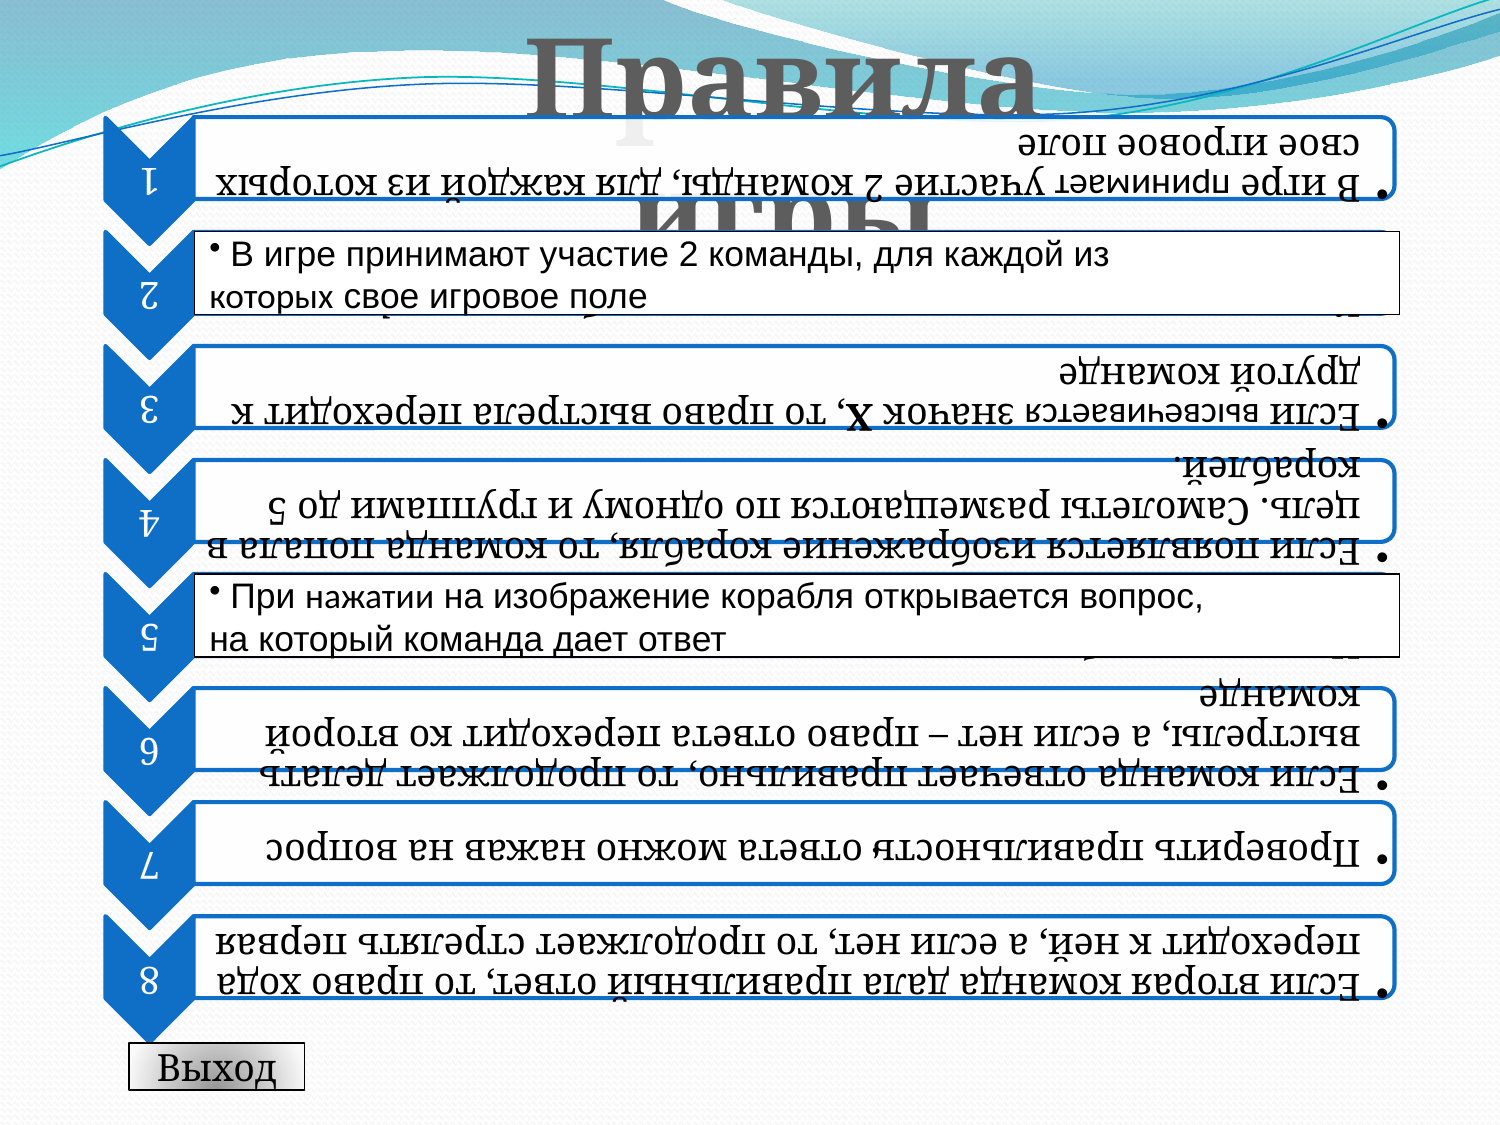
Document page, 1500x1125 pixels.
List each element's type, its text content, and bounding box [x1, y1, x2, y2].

text_box Правила игры [421, 0, 1147, 115]
text_box Выход [128, 1055, 305, 1091]
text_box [105, 116, 1395, 1044]
